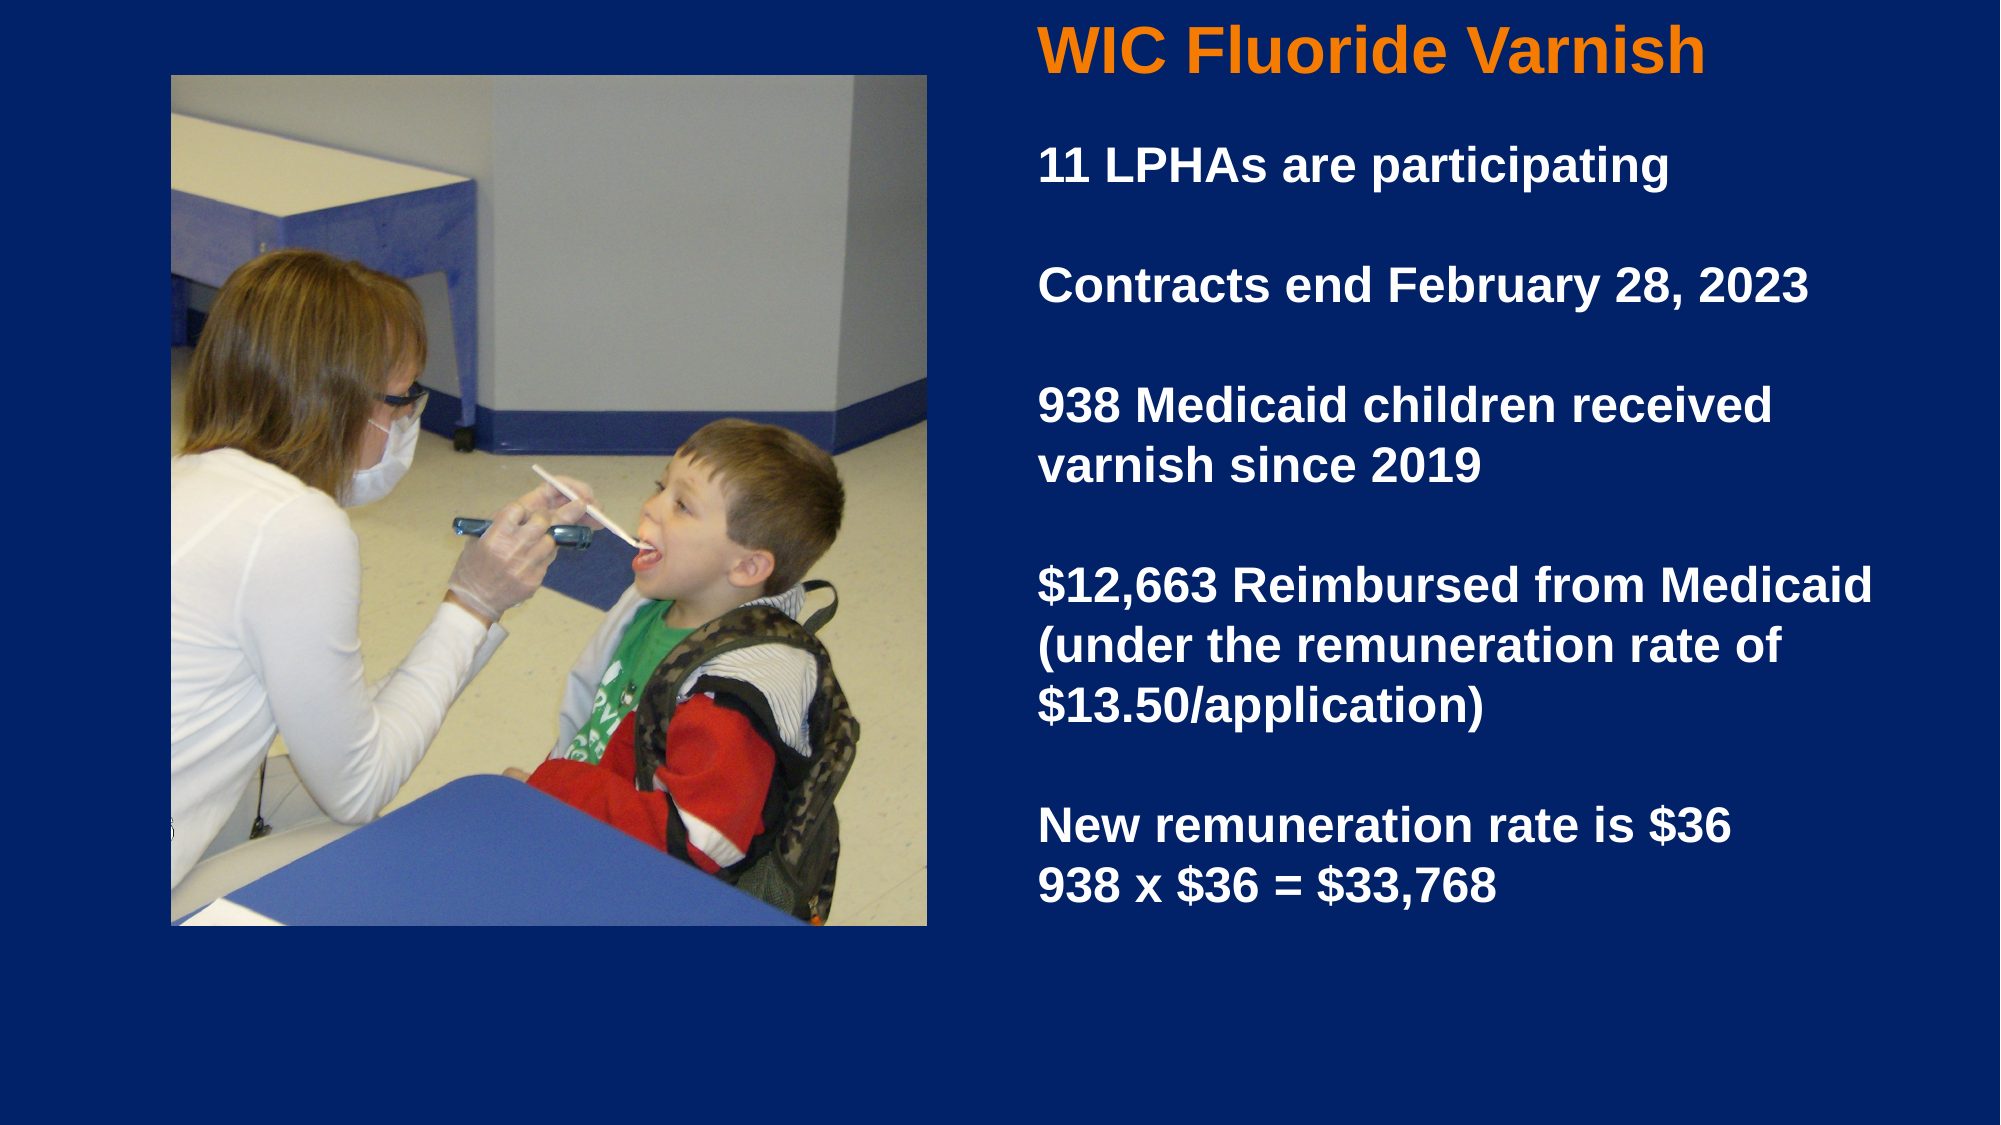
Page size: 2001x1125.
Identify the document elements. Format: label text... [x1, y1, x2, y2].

text_box WIC Fluoride Varnish 11 LPHAs are participating Contracts end February 28, 2023 938 Medicaid children received varnish since 2019 $12,663 Reimbursed from Medicaid (under the remuneration rate of $13.50/application) New remuneration rate is $36 938 x $36 = $33,768 [1023, 0, 1935, 920]
picture [170, 74, 927, 926]
